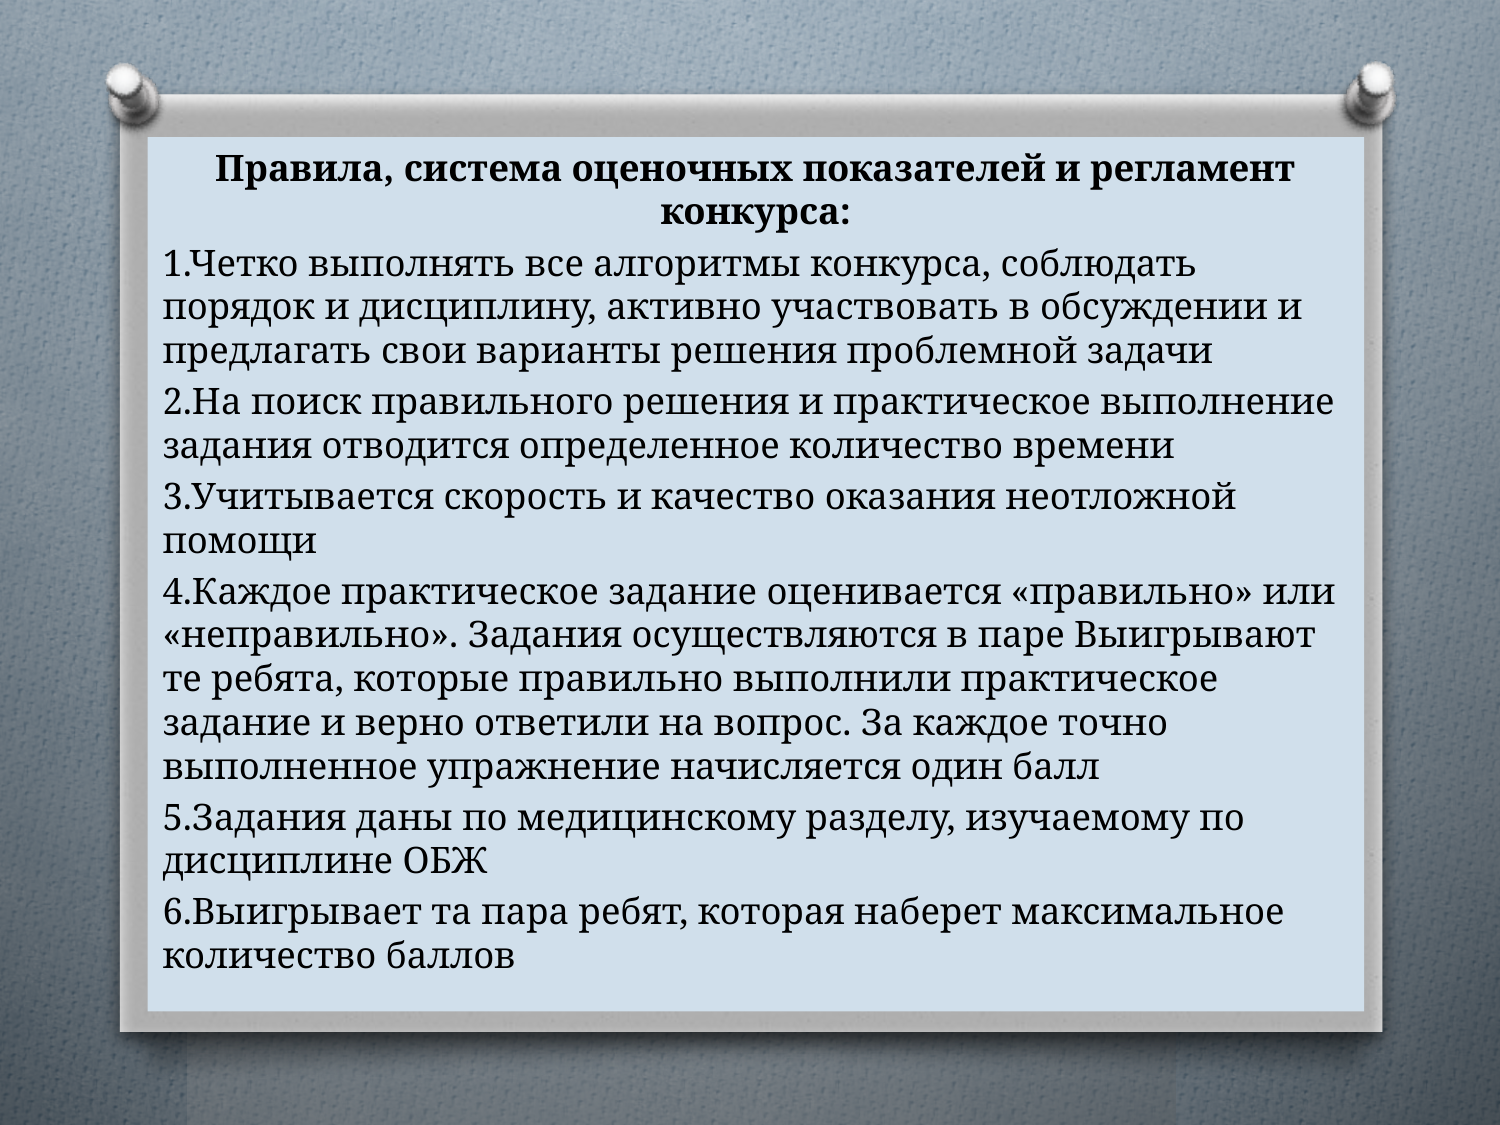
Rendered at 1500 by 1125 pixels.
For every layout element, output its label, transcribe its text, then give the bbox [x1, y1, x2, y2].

picture [1317, 34, 1437, 150]
list Правила, система оценочных показателей и регламент конкурса: 1.Четко выполнять все алгоритмы конкурса, соблюдать порядок и дисциплину, активно участвовать в обсуждении и предлагать свои варианты решения проблемной задачи 2.На поиск правильного решения и практическое выполнение задания отводится определенное количество времени 3.Учитывается скорость и качество оказания неотложной помощи 4.Каждое практическое задание оценивается «правильно» или «неправильно». Задания осуществляются в паре Выигрывают те ребята, которые правильно выполнили практическое задание и верно ответили на вопрос. За каждое точно выполненное упражнение начисляется один балл 5.Задания даны по медицинскому разделу, изучаемому по дисциплине ОБЖ 6.Выигрывает та пара ребят, которая наберет максимальное количество баллов [147, 137, 1365, 1012]
picture [76, 30, 198, 147]
